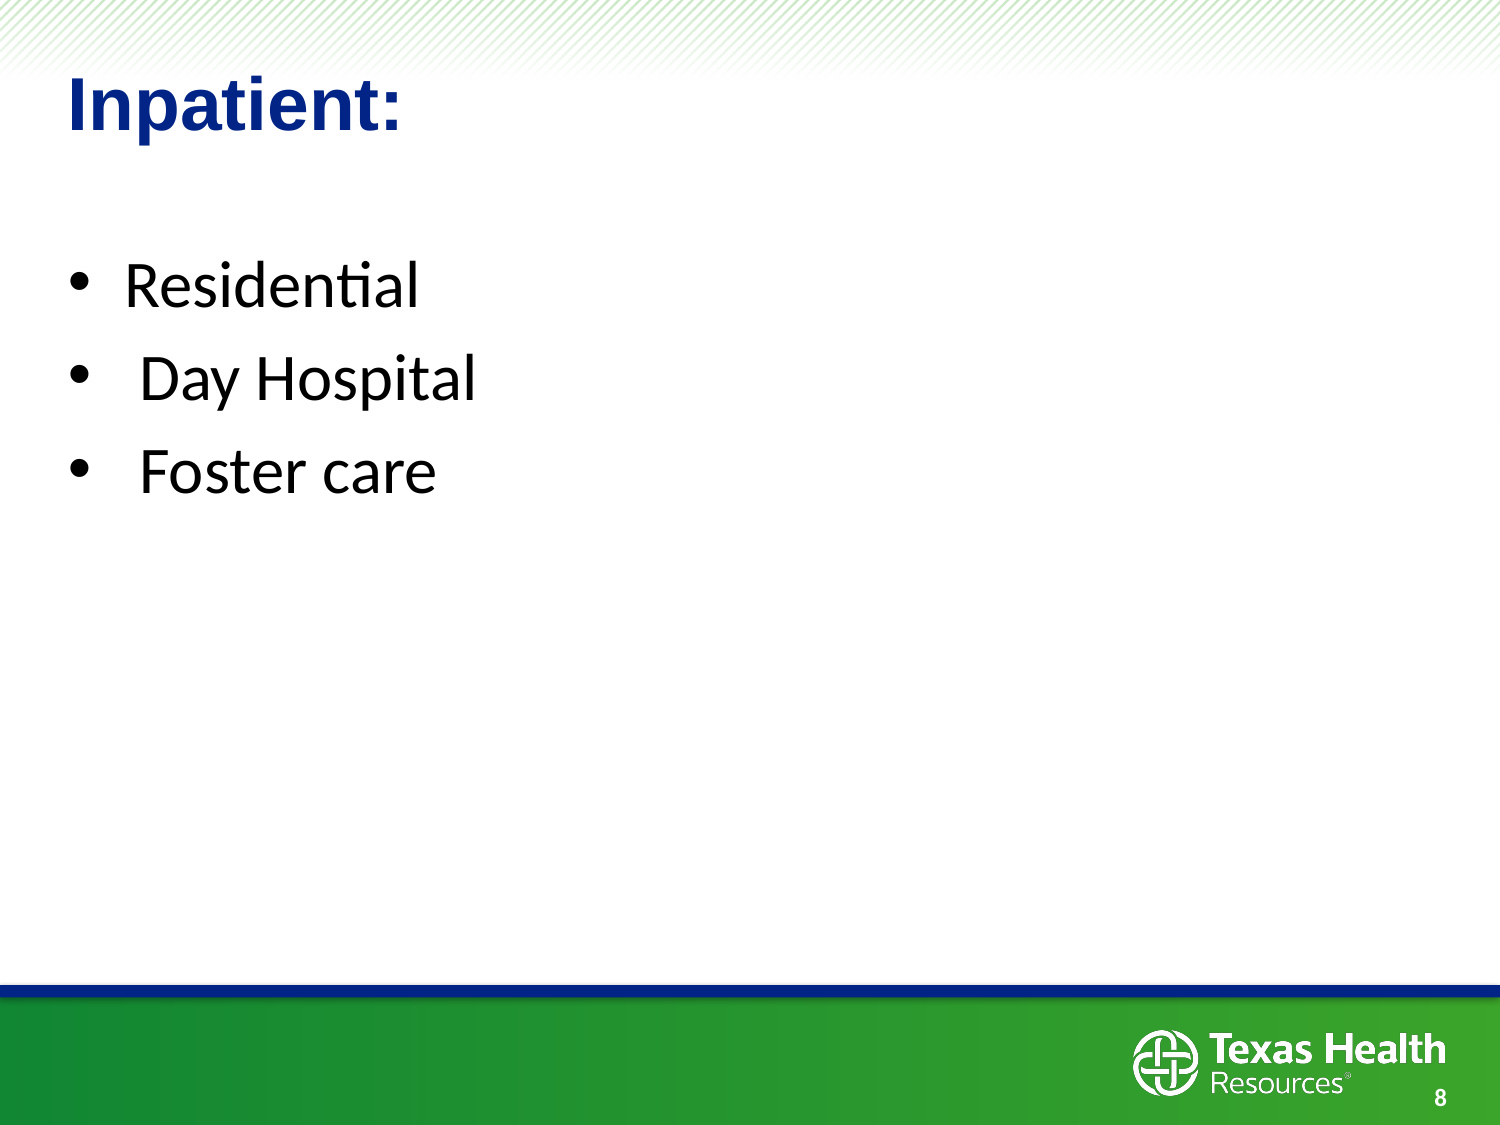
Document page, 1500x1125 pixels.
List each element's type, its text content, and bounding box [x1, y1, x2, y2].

picture [1133, 1030, 1445, 1066]
slide_number 8 [1112, 1066, 1463, 1125]
list Residential Day Hospital Foster care [52, 232, 1447, 918]
title Inpatient: [52, 47, 1447, 154]
picture [0, 0, 1500, 423]
